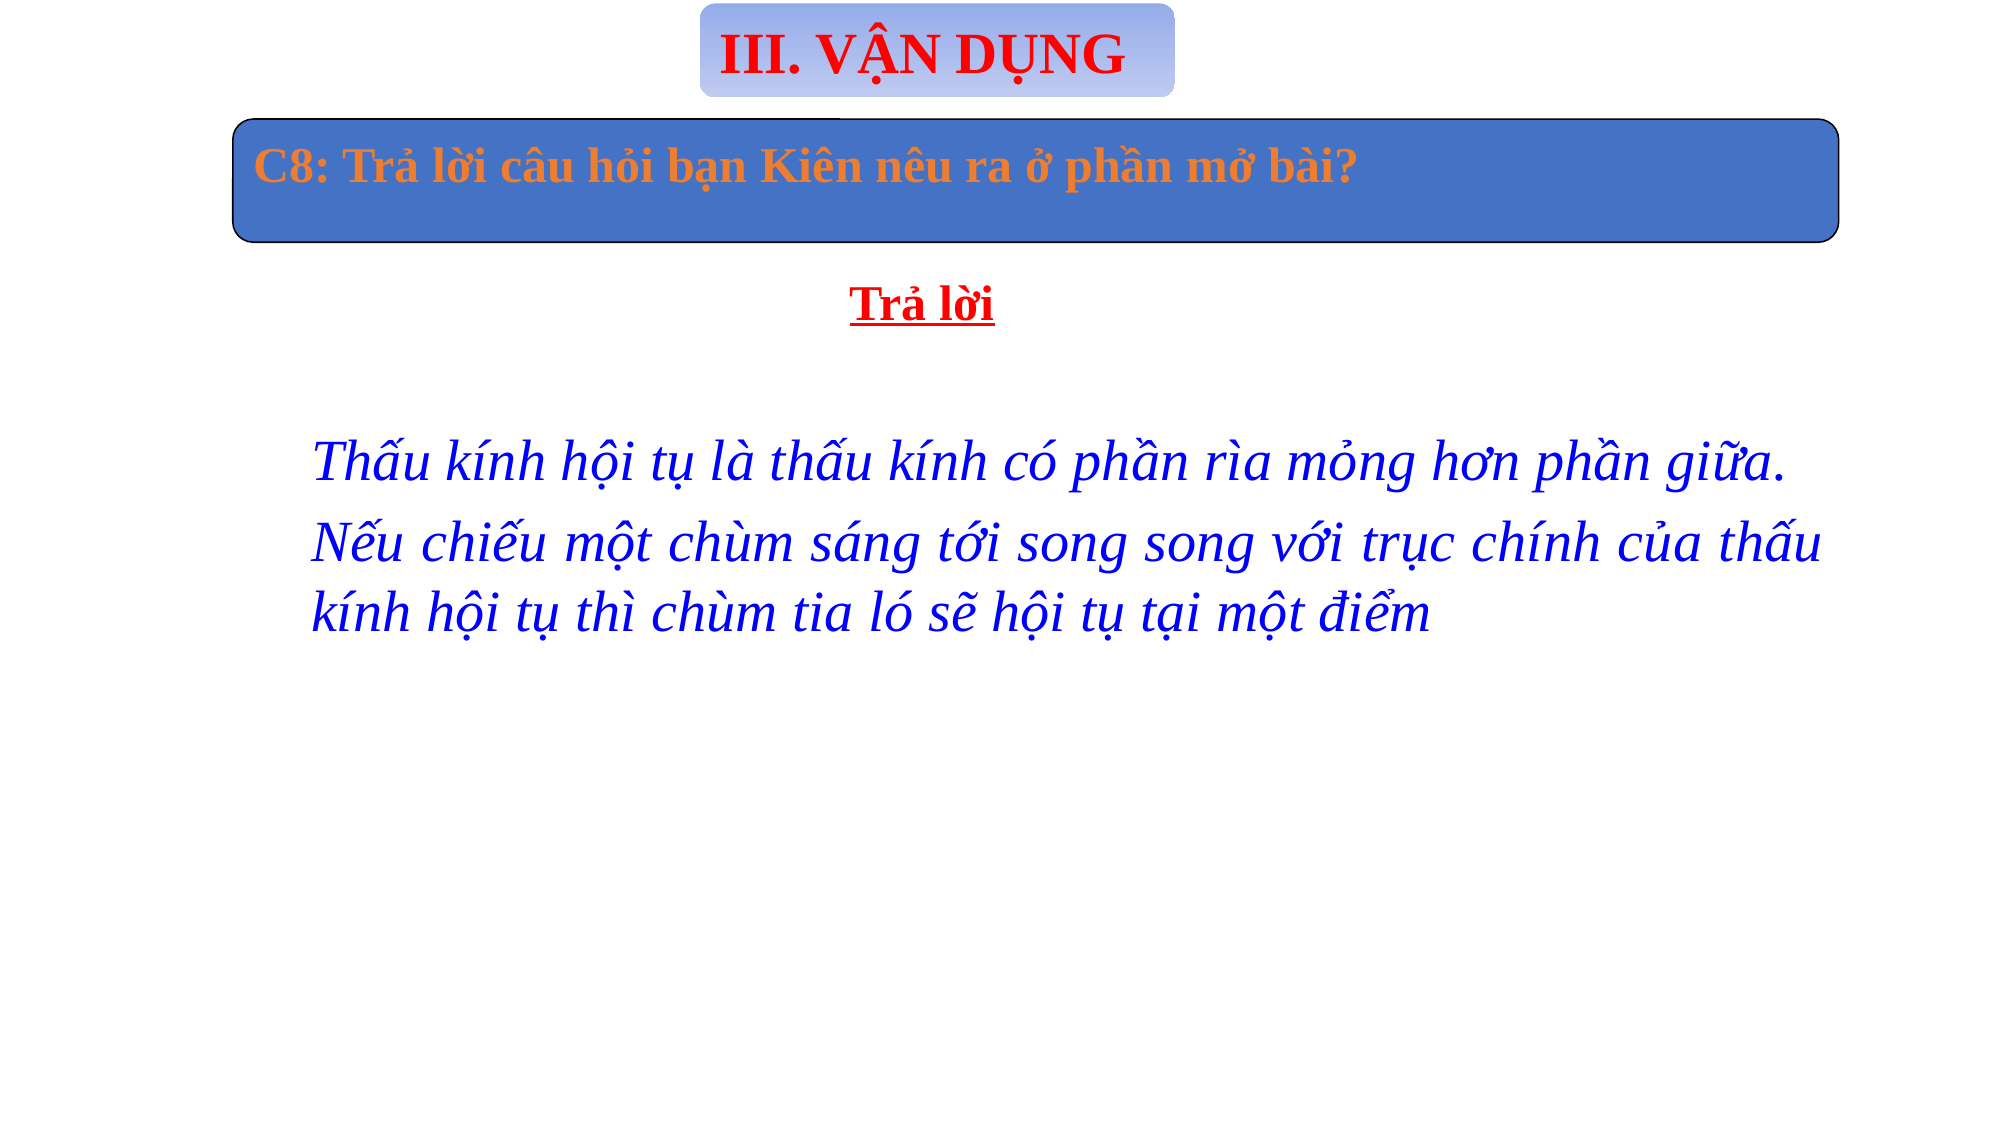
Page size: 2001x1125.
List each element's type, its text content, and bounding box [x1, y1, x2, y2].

text_box C8: Trả lời câu hỏi bạn Kiên nêu ra ở phần mở bài? [232, 118, 1839, 243]
text_box Thấu kính hội tụ là thấu kính có phần rìa mỏng hơn phần giữa. Nếu chiếu một chùm sáng tới song song với trục chính của thấu kính hội tụ thì chùm tia ló sẽ hội tụ tại một điểm [296, 414, 1839, 746]
text_box III. VẬN DỤNG [699, 3, 1175, 98]
text_box Trả lời [834, 263, 1040, 338]
